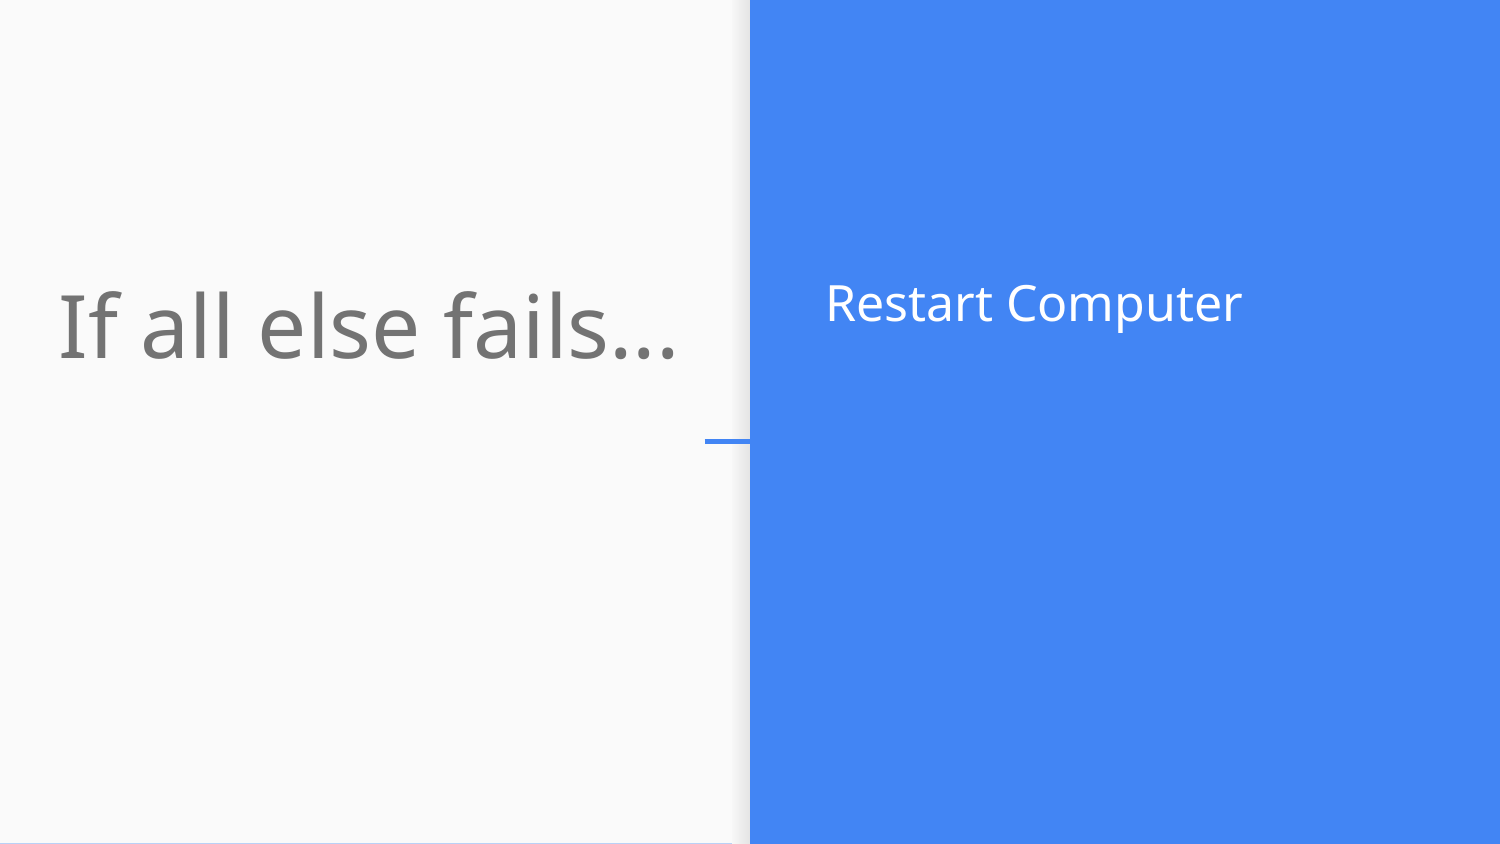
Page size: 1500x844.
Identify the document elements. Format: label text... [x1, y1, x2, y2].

list Restart Computer [810, 118, 1440, 725]
title If all else fails... [43, 202, 708, 446]
